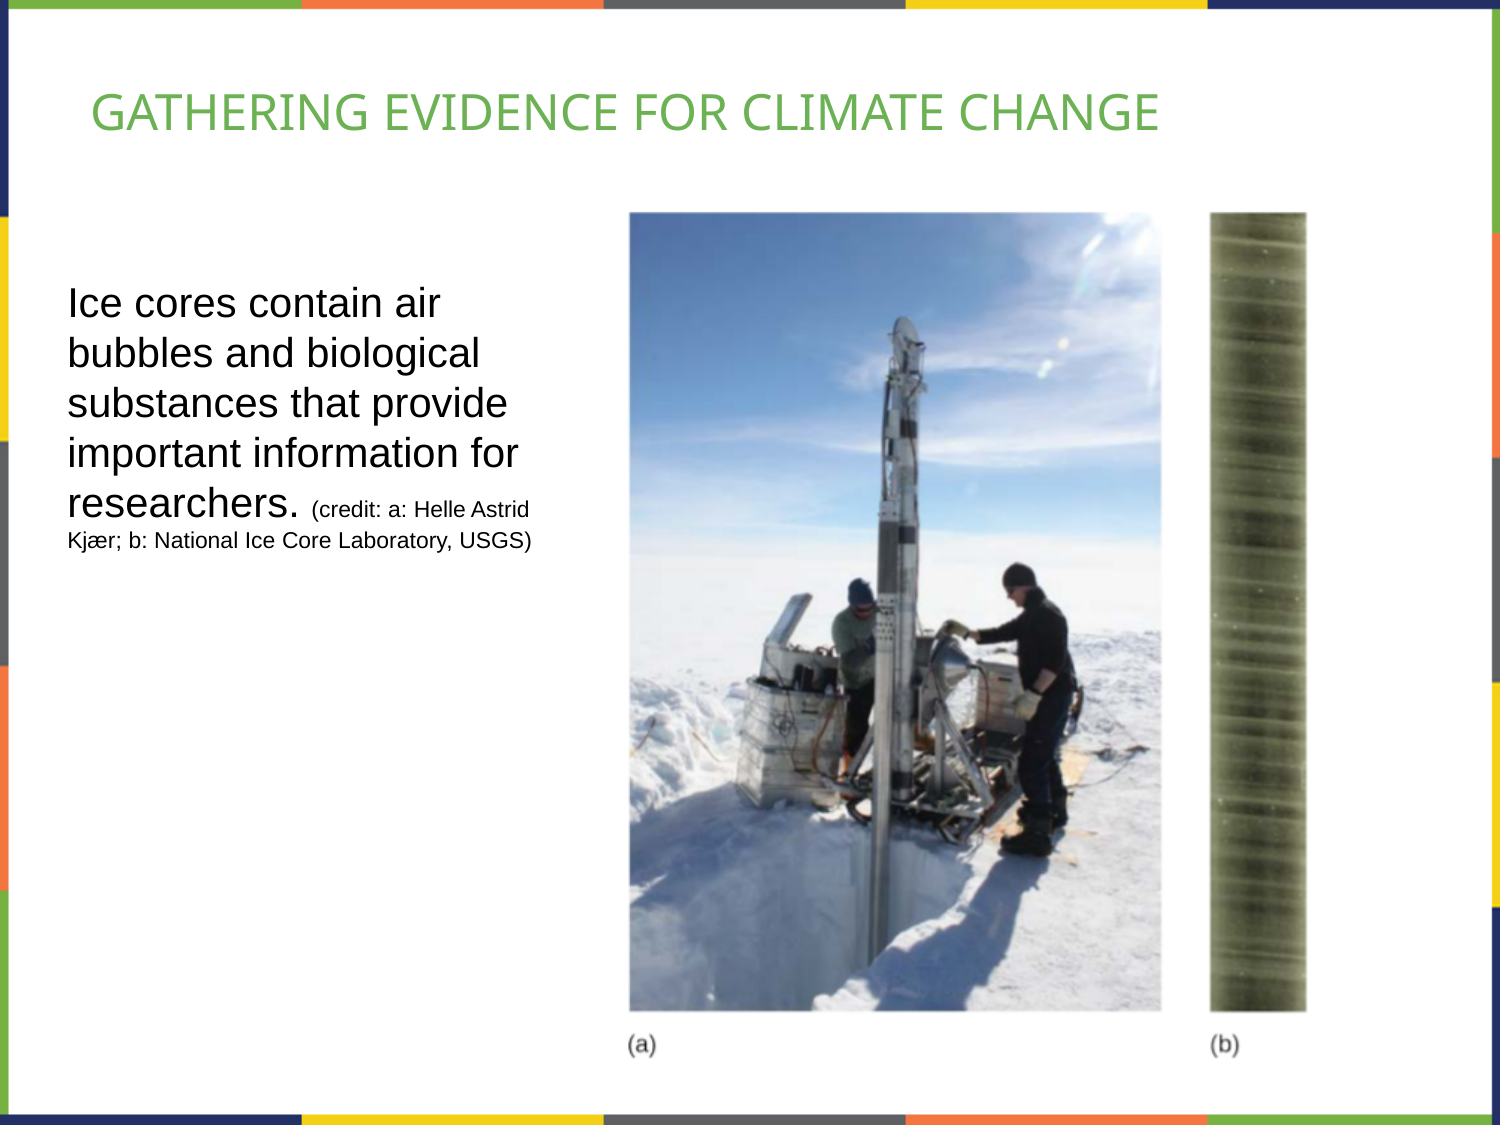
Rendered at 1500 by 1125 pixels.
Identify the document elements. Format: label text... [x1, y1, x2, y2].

picture [0, 0, 1500, 1125]
list Ice cores contain air bubbles and biological substances that provide important information for researchers. (credit: a: Helle Astrid Kjær; b: National Ice Core Laboratory, USGS) [52, 267, 589, 589]
title GATHERING EVIDENCE FOR CLIMATE CHANGE [75, 39, 1398, 148]
